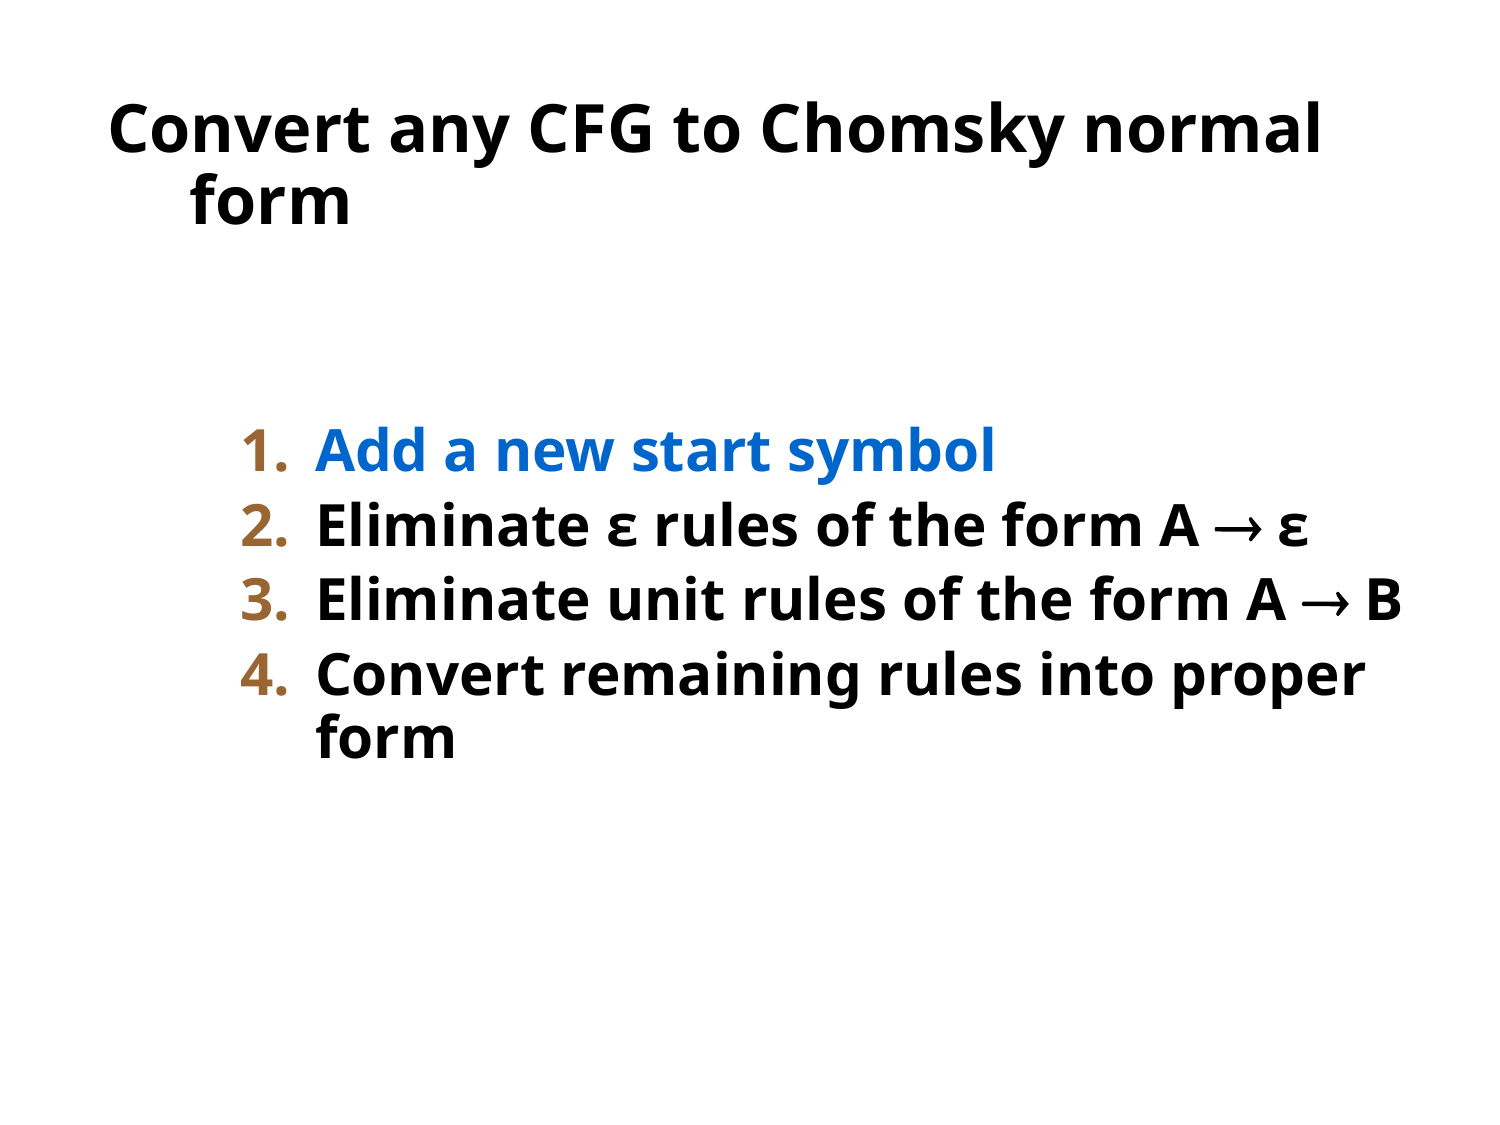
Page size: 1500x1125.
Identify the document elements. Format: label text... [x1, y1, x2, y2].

list Convert any CFG to Chomsky normal form Add a new start symbol Eliminate ε rules of the form A  ε Eliminate unit rules of the form A  B Convert remaining rules into proper form [75, 87, 1425, 1005]
